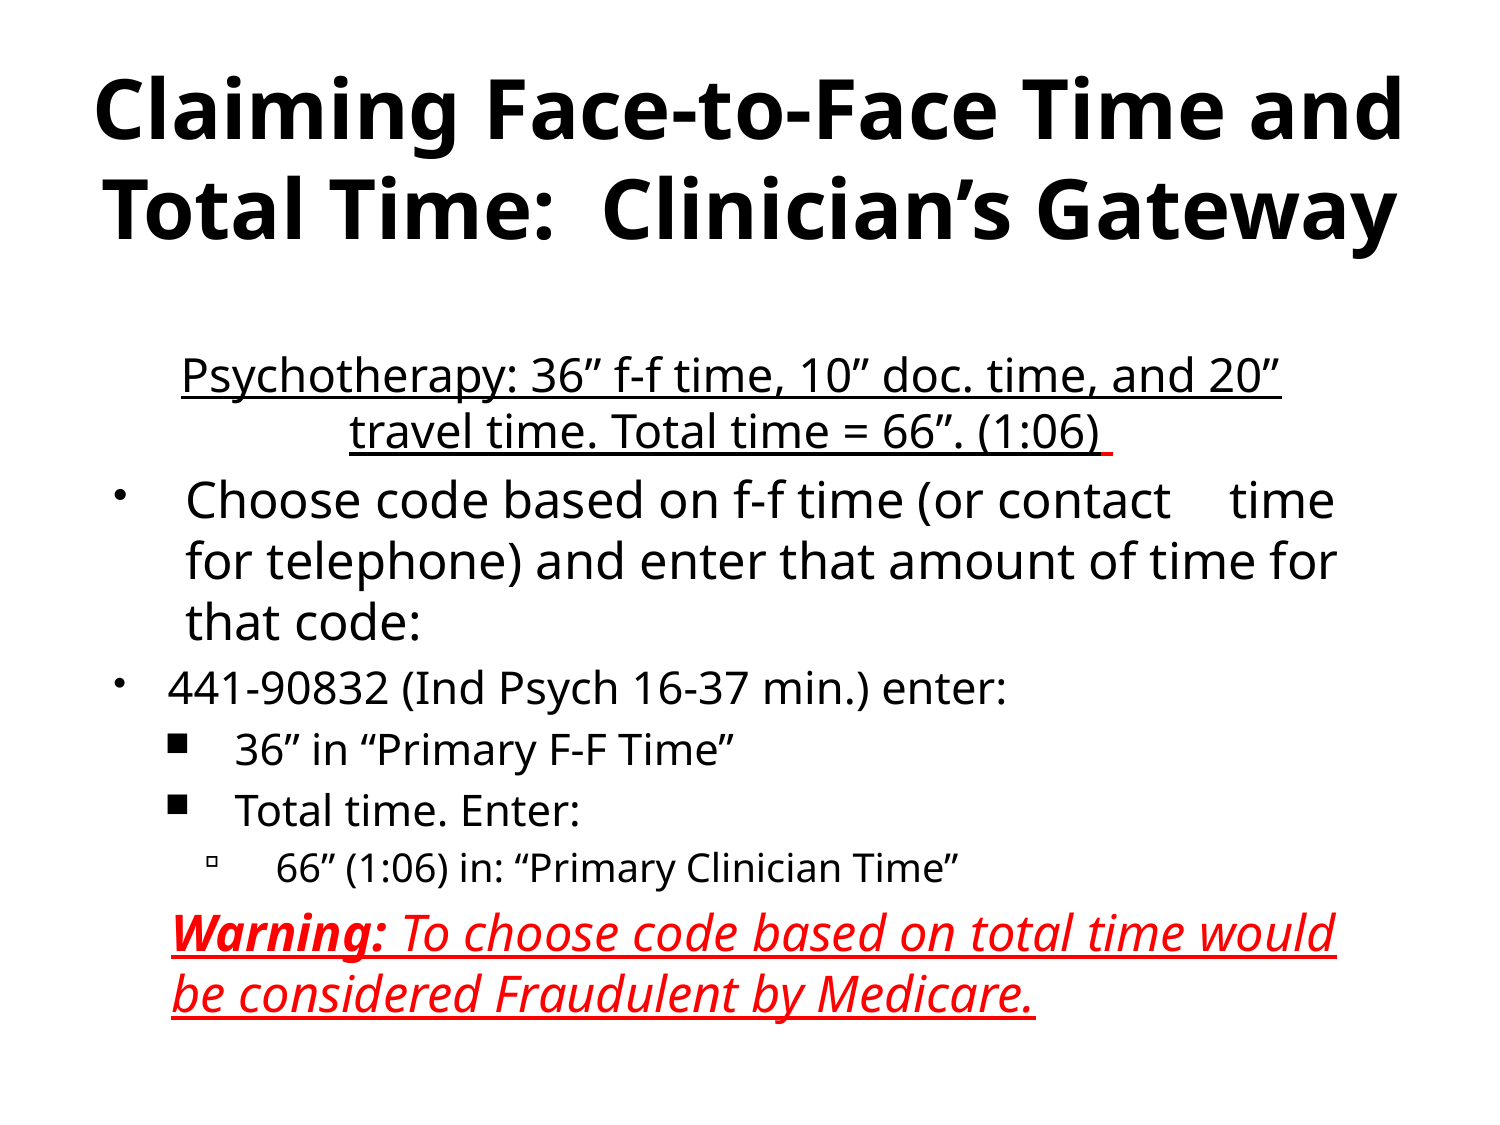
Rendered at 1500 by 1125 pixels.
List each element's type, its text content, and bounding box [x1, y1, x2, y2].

list Psychotherapy: 36” f-f time, 10” doc. time, and 20” travel time. Total time = 66”. (1:06) Choose code based on f-f time (or contact time for telephone) and enter that amount of time for that code: 441-90832 (Ind Psych 16-37 min.) enter: 36” in “Primary F-F Time” Total time. Enter: 66” (1:06) in: “Primary Clinician Time” Warning: To choose code based on total time would be considered Fraudulent by Medicare. [99, 337, 1363, 1038]
title Claiming Face-to-Face Time and Total Time: Clinician’s Gateway [75, 62, 1425, 250]
